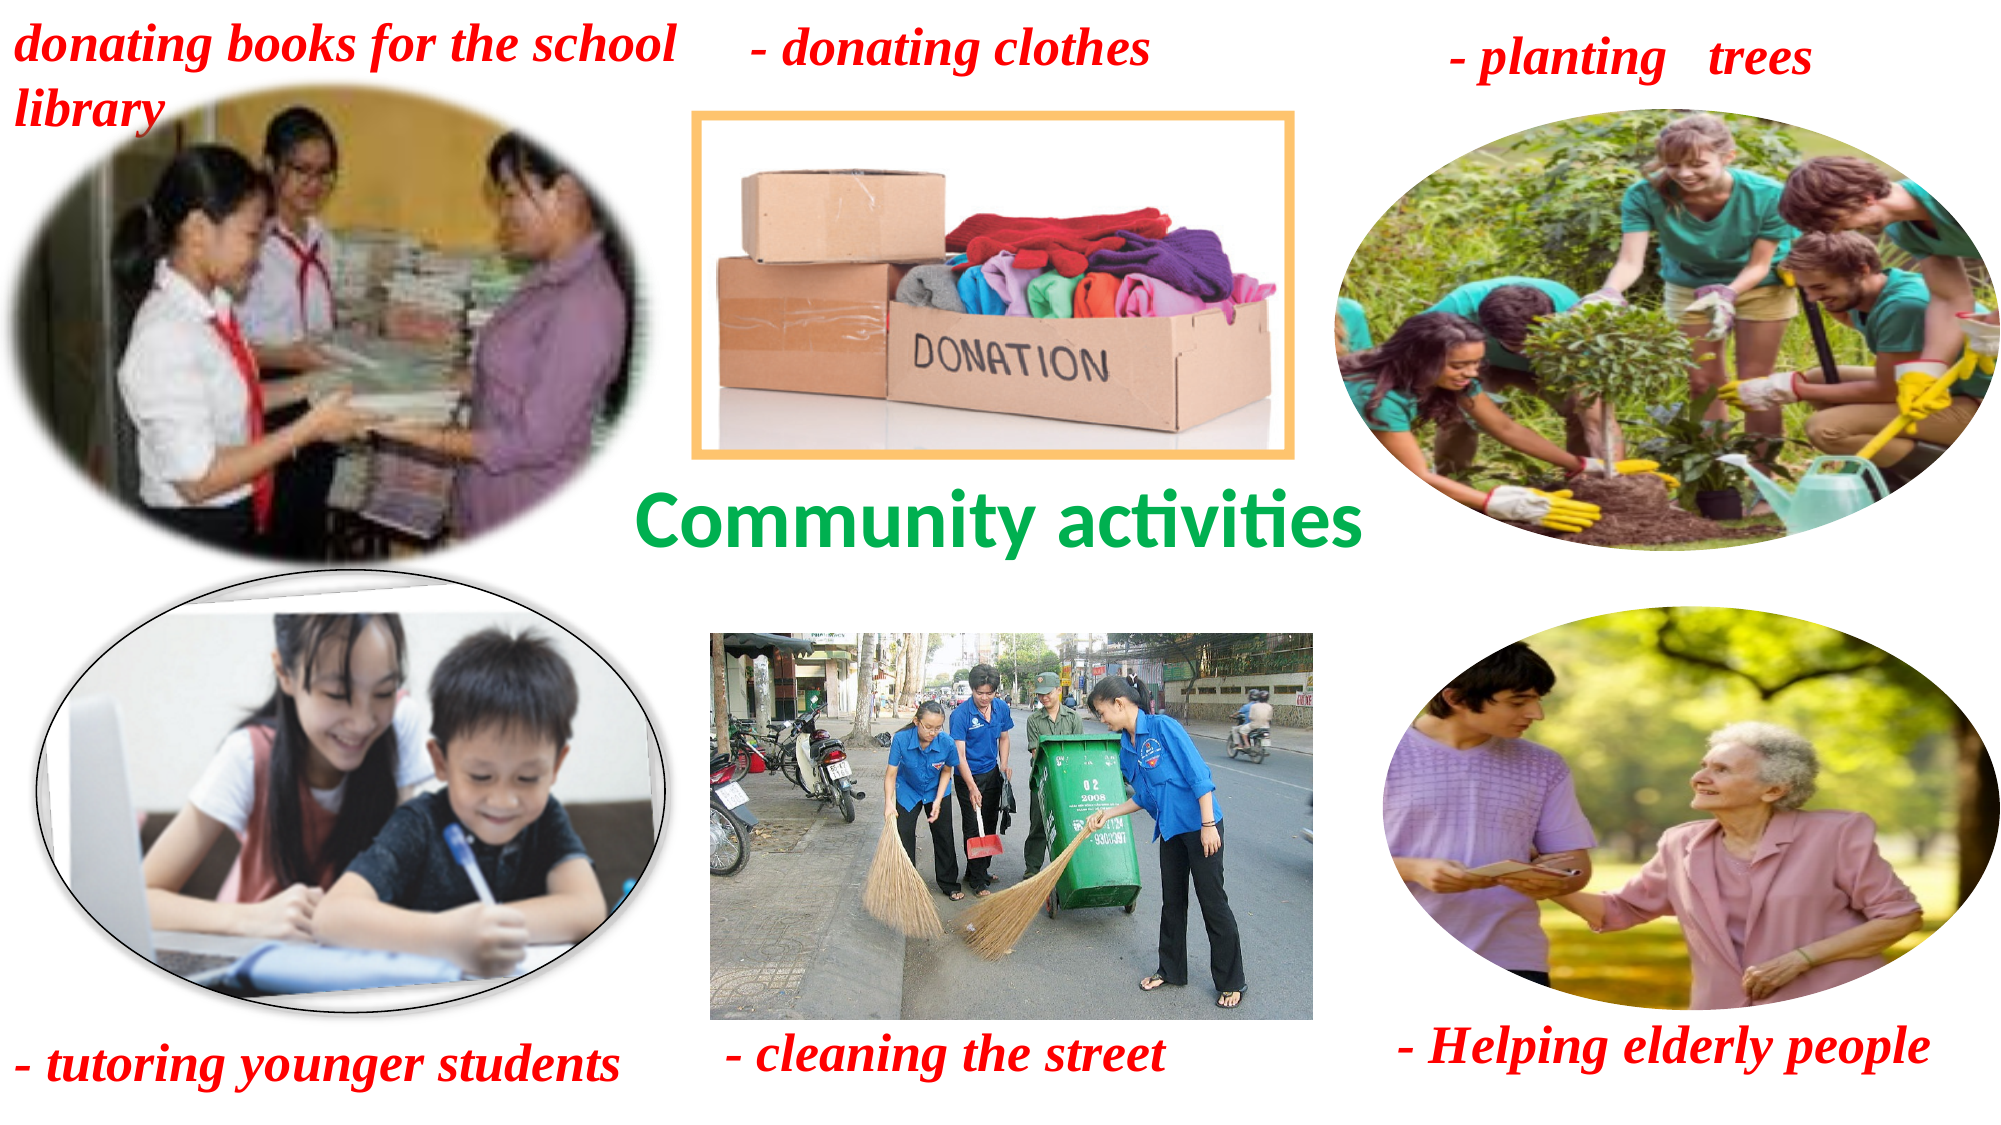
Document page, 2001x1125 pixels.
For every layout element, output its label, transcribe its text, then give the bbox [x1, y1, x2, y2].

text_box donating books for the school library [0, 0, 721, 145]
text_box - tutoring younger students [0, 1019, 679, 1100]
picture [710, 633, 1313, 1020]
text_box Community activities [666, 456, 1400, 572]
text_box - planting trees [1434, 13, 2000, 93]
picture [0, 73, 666, 1013]
text_box - donating clothes [678, 3, 1224, 84]
text_box - cleaning the street [710, 1020, 1313, 1090]
picture [1334, 108, 2000, 552]
text_box - Helping elderly people [1382, 1011, 2000, 1082]
picture [1382, 606, 2000, 1011]
picture [689, 108, 1298, 461]
